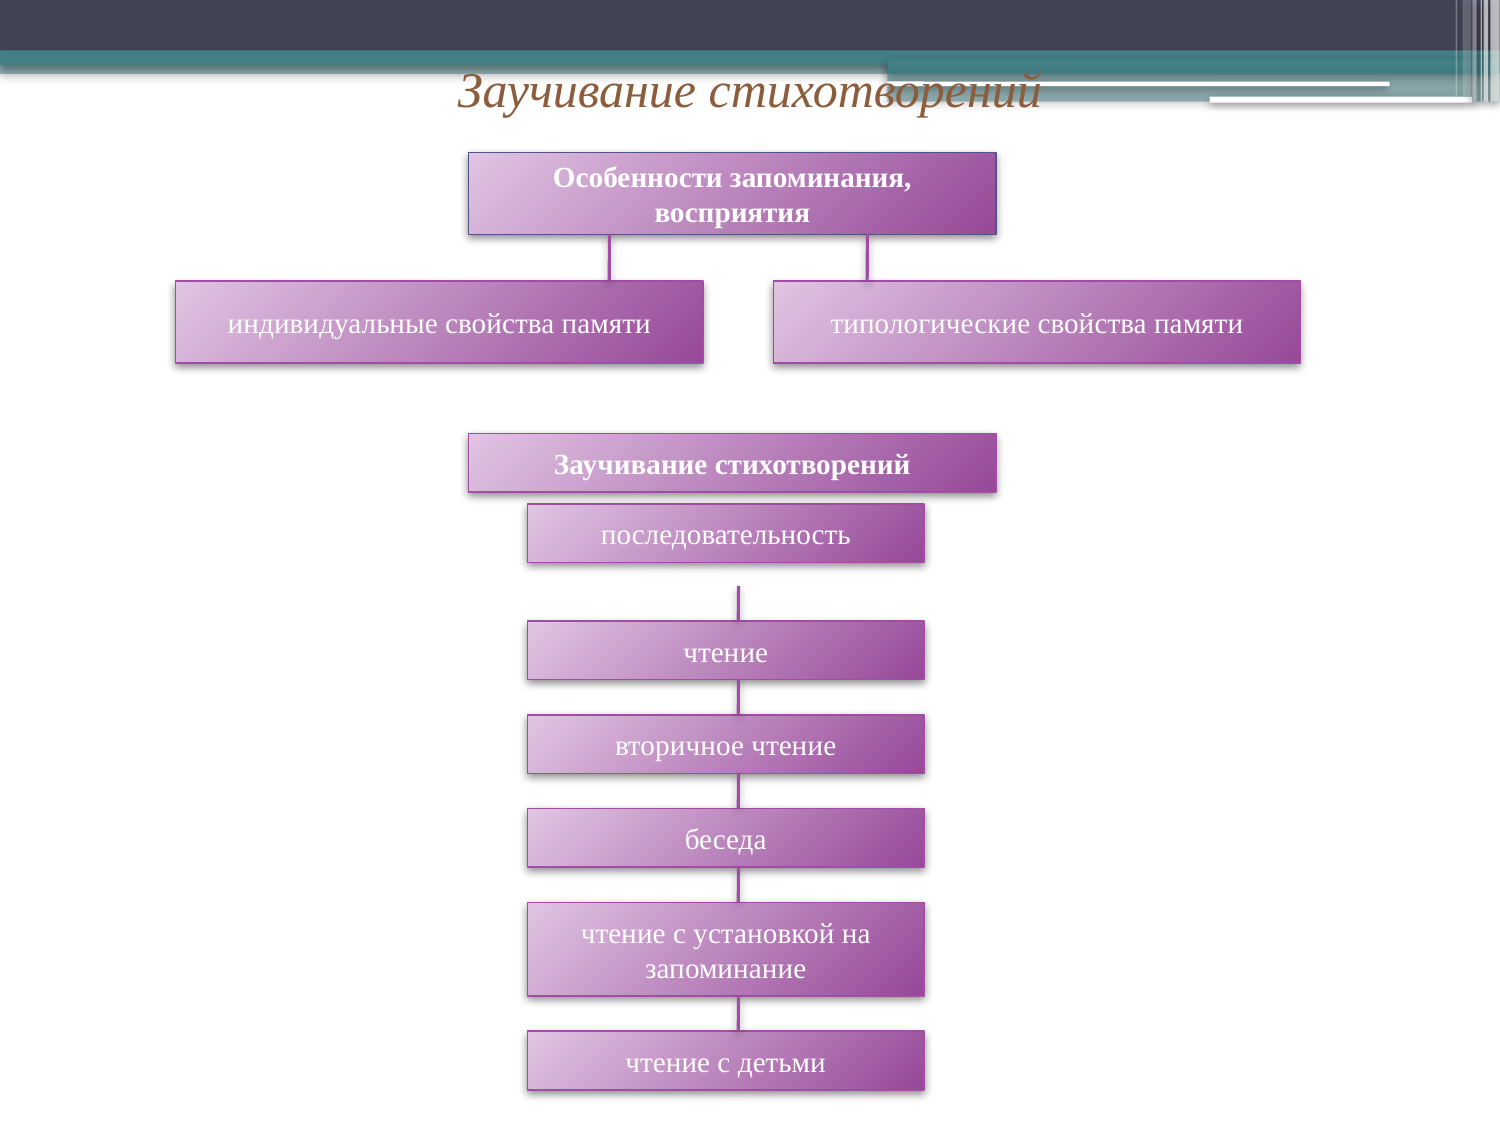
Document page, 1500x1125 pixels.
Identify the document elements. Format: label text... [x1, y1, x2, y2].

text_box вторичное чтение [527, 714, 925, 774]
text_box Особенности запоминания, восприятия [468, 152, 997, 235]
text_box индивидуальные свойства памяти [175, 280, 704, 364]
text_box типологические свойства памяти [773, 280, 1301, 364]
text_box Заучивание стихотворений [468, 433, 997, 493]
text_box последовательность [527, 503, 925, 563]
text_box чтение [527, 620, 925, 680]
text_box чтение с детьми [527, 1030, 925, 1091]
title Заучивание стихотворений [75, 45, 1425, 129]
text_box беседа [527, 808, 925, 868]
text_box чтение с установкой на запоминание [527, 902, 925, 997]
